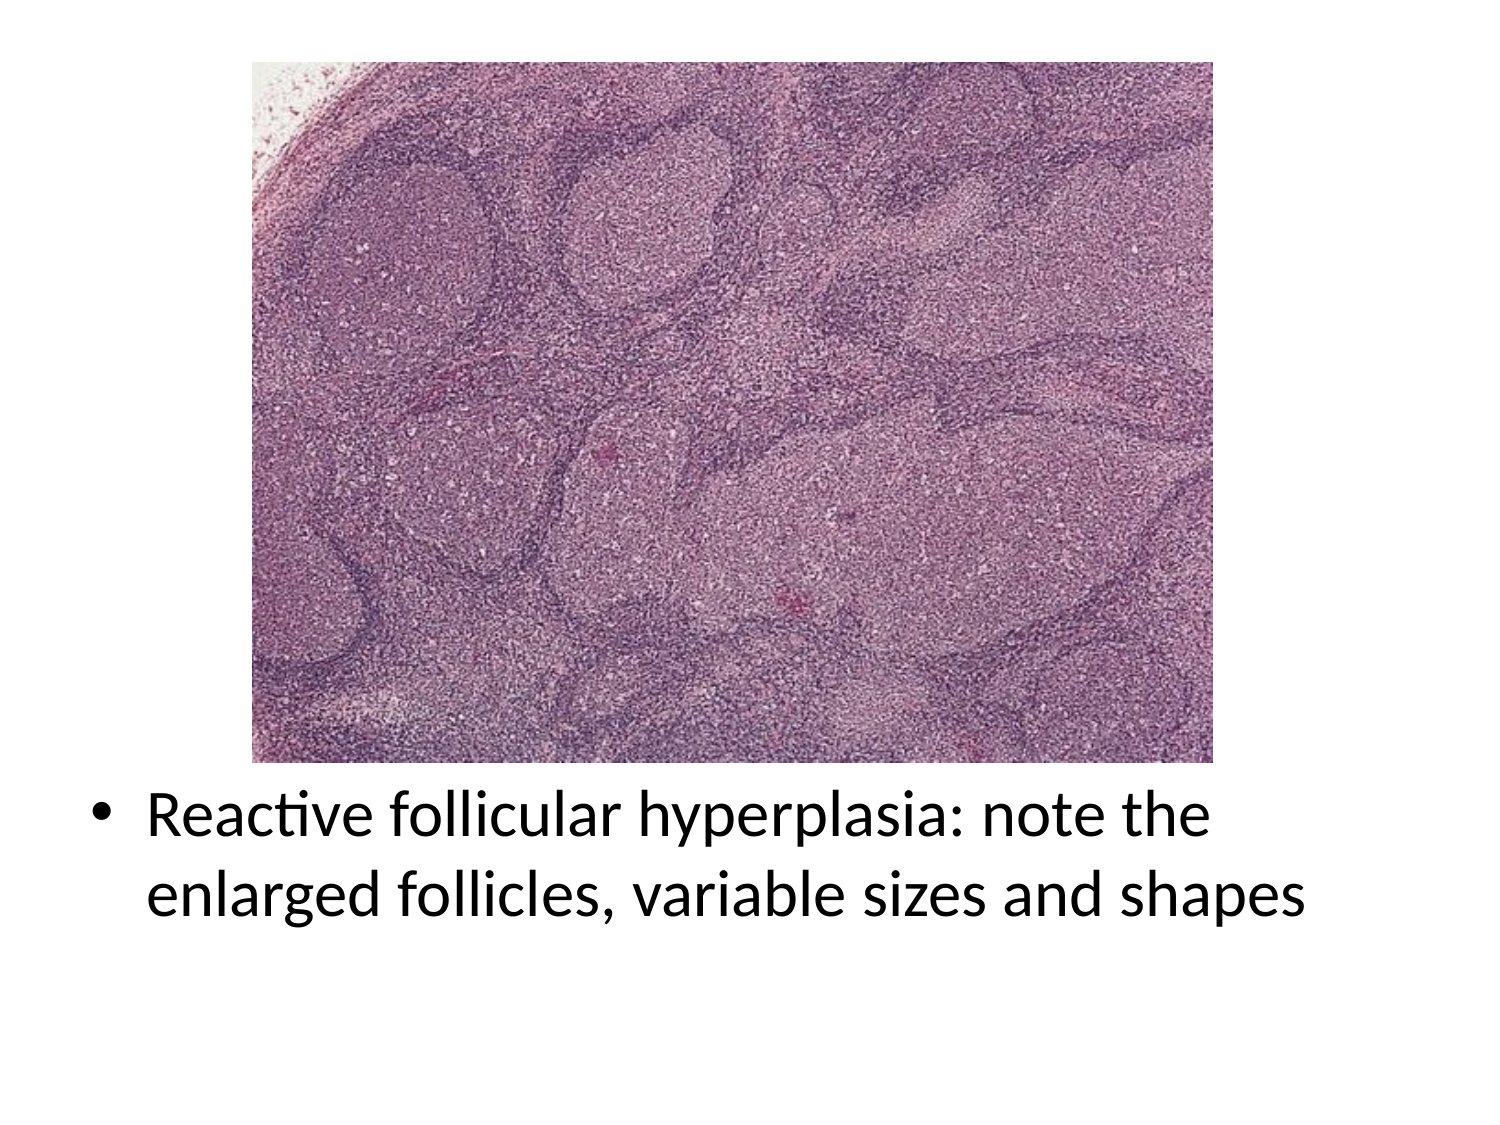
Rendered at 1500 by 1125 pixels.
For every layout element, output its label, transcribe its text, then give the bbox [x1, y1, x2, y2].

picture [252, 62, 1213, 763]
list Reactive follicular hyperplasia: note the enlarged follicles, variable sizes and shapes [75, 762, 1425, 1055]
